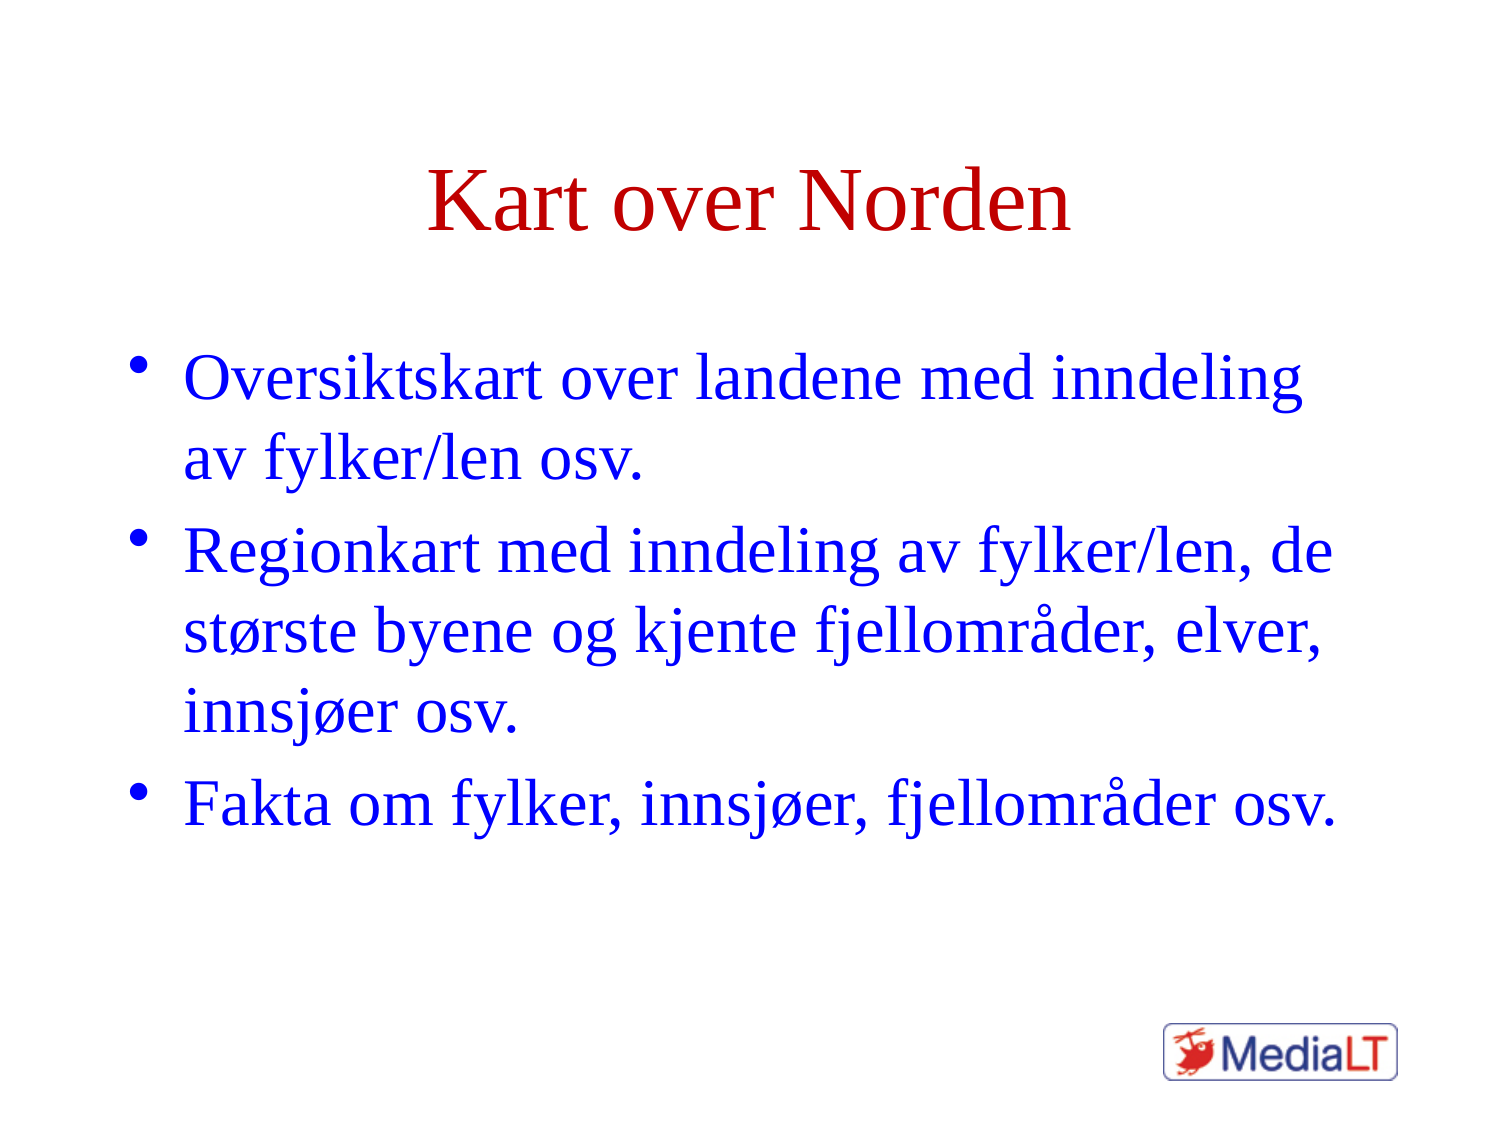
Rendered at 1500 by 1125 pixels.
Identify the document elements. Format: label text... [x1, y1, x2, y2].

picture [1163, 1023, 1398, 1081]
title Kart over Norden [112, 99, 1388, 288]
list Oversiktskart over landene med inndeling av fylker/len osv. Regionkart med inndeling av fylker/len, de største byene og kjente fjellområder, elver, innsjøer osv. Fakta om fylker, innsjøer, fjellområder osv. [112, 324, 1388, 1001]
